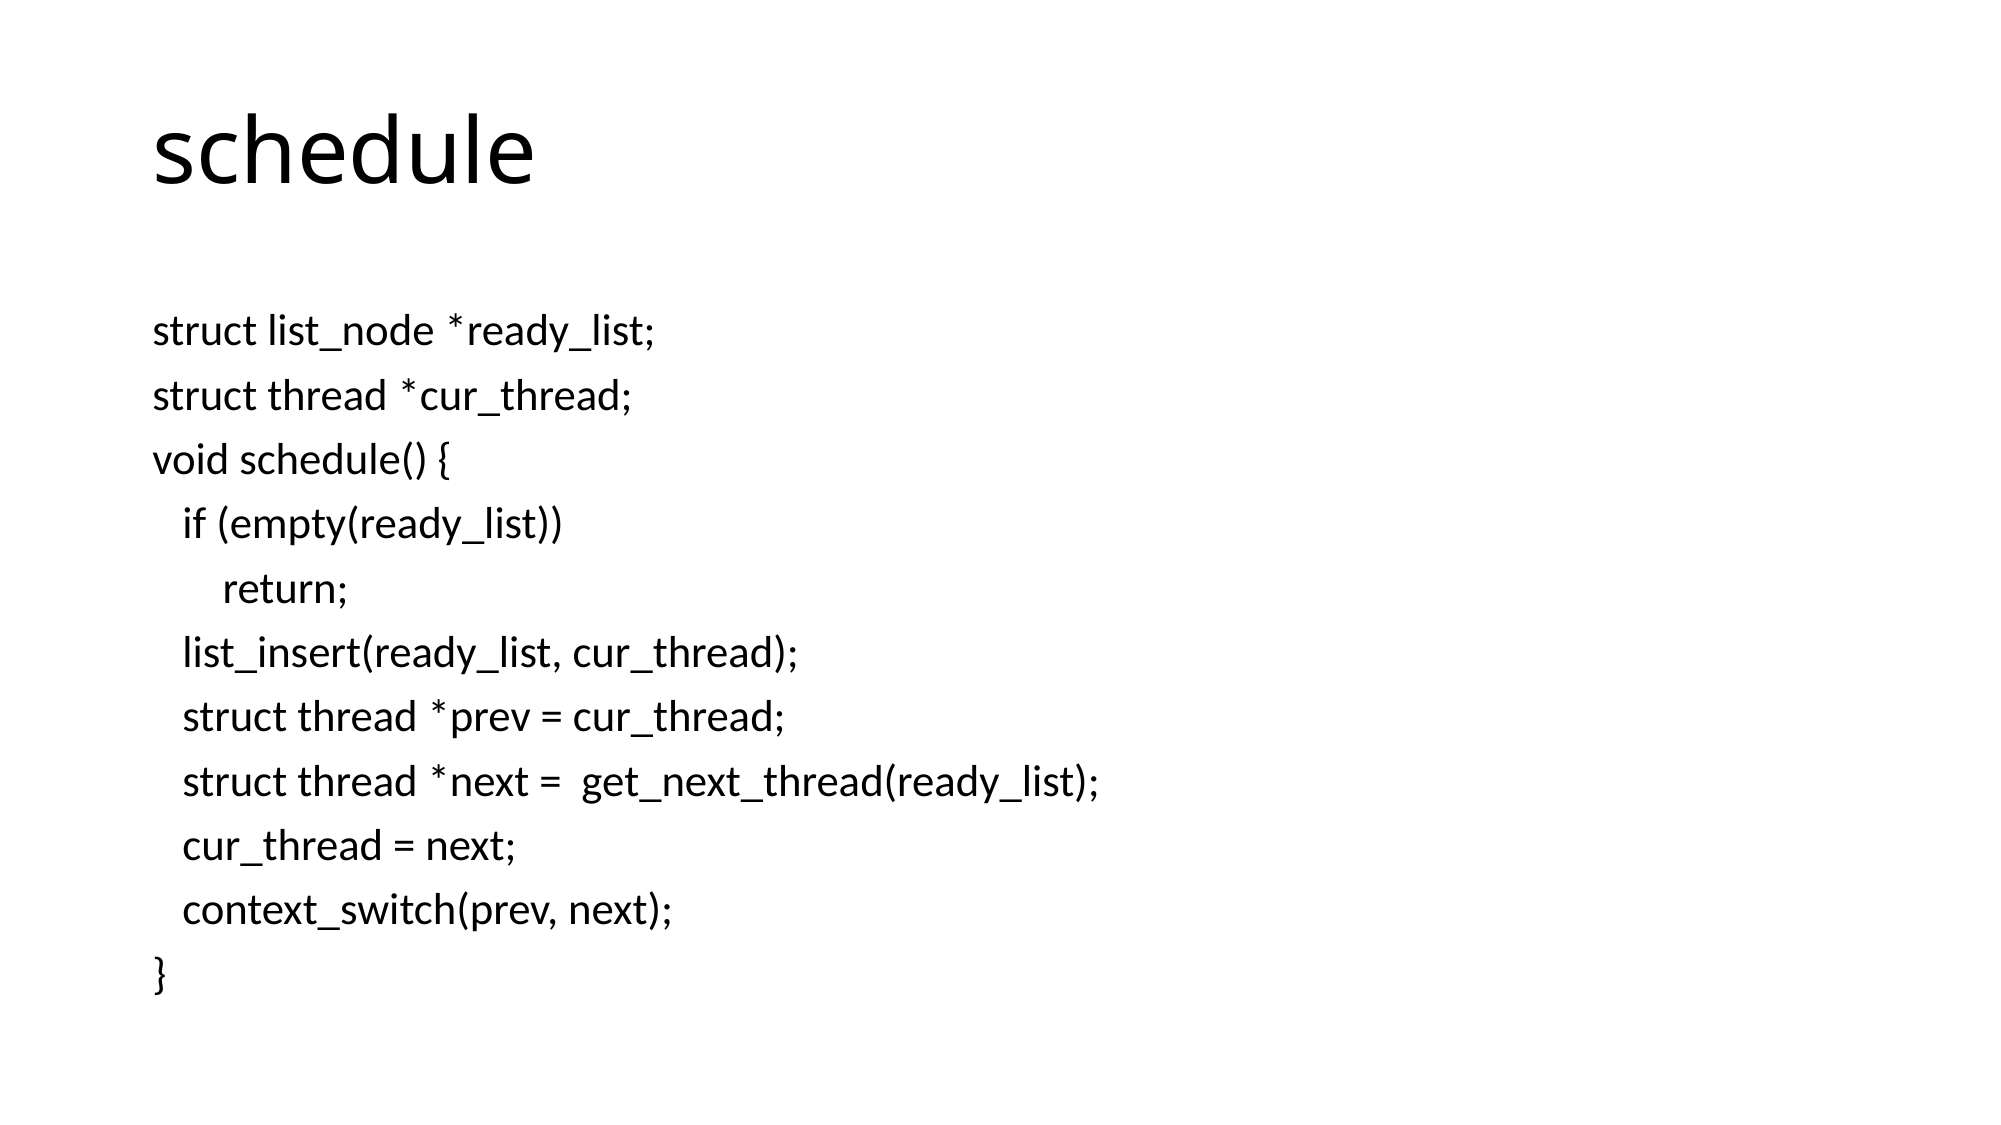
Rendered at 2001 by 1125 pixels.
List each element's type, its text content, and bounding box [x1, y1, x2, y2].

title schedule [137, 45, 1863, 263]
list struct list_node *ready_list; struct thread *cur_thread; void schedule() { if (empty(ready_list)) return; list_insert(ready_list, cur_thread); struct thread *prev = cur_thread; struct thread *next = get_next_thread(ready_list); cur_thread = next; context_switch(prev, next); } [137, 299, 1863, 1014]
